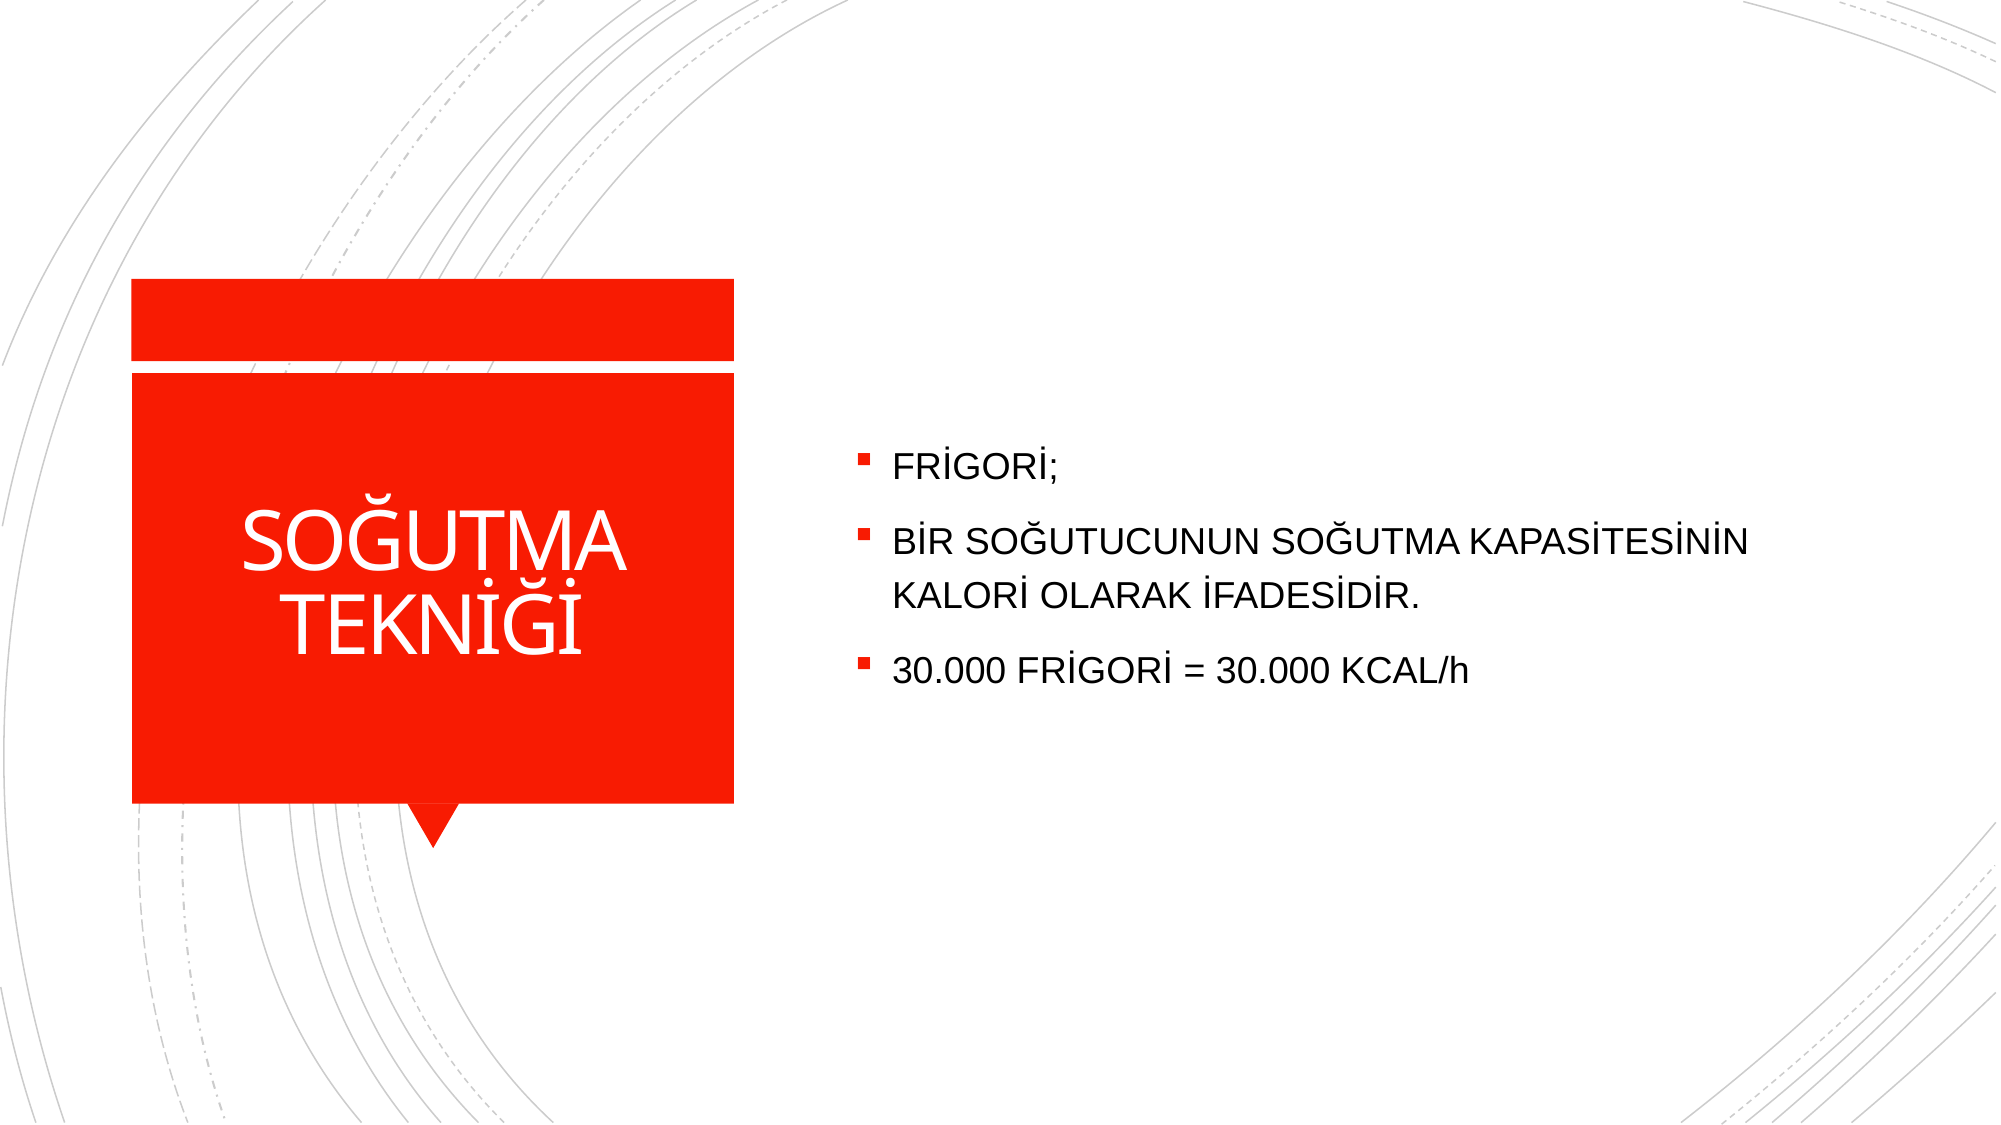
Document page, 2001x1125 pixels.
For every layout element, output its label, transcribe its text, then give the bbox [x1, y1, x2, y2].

list FRİGORİ; BİR SOĞUTUCUNUN SOĞUTMA KAPASİTESİNİN KALORİ OLARAK İFADESİDİR. 30.000 FRİGORİ = 30.000 KCAL/h [839, 131, 1871, 993]
title SOĞUTMA TEKNİĞİ [145, 385, 720, 789]
